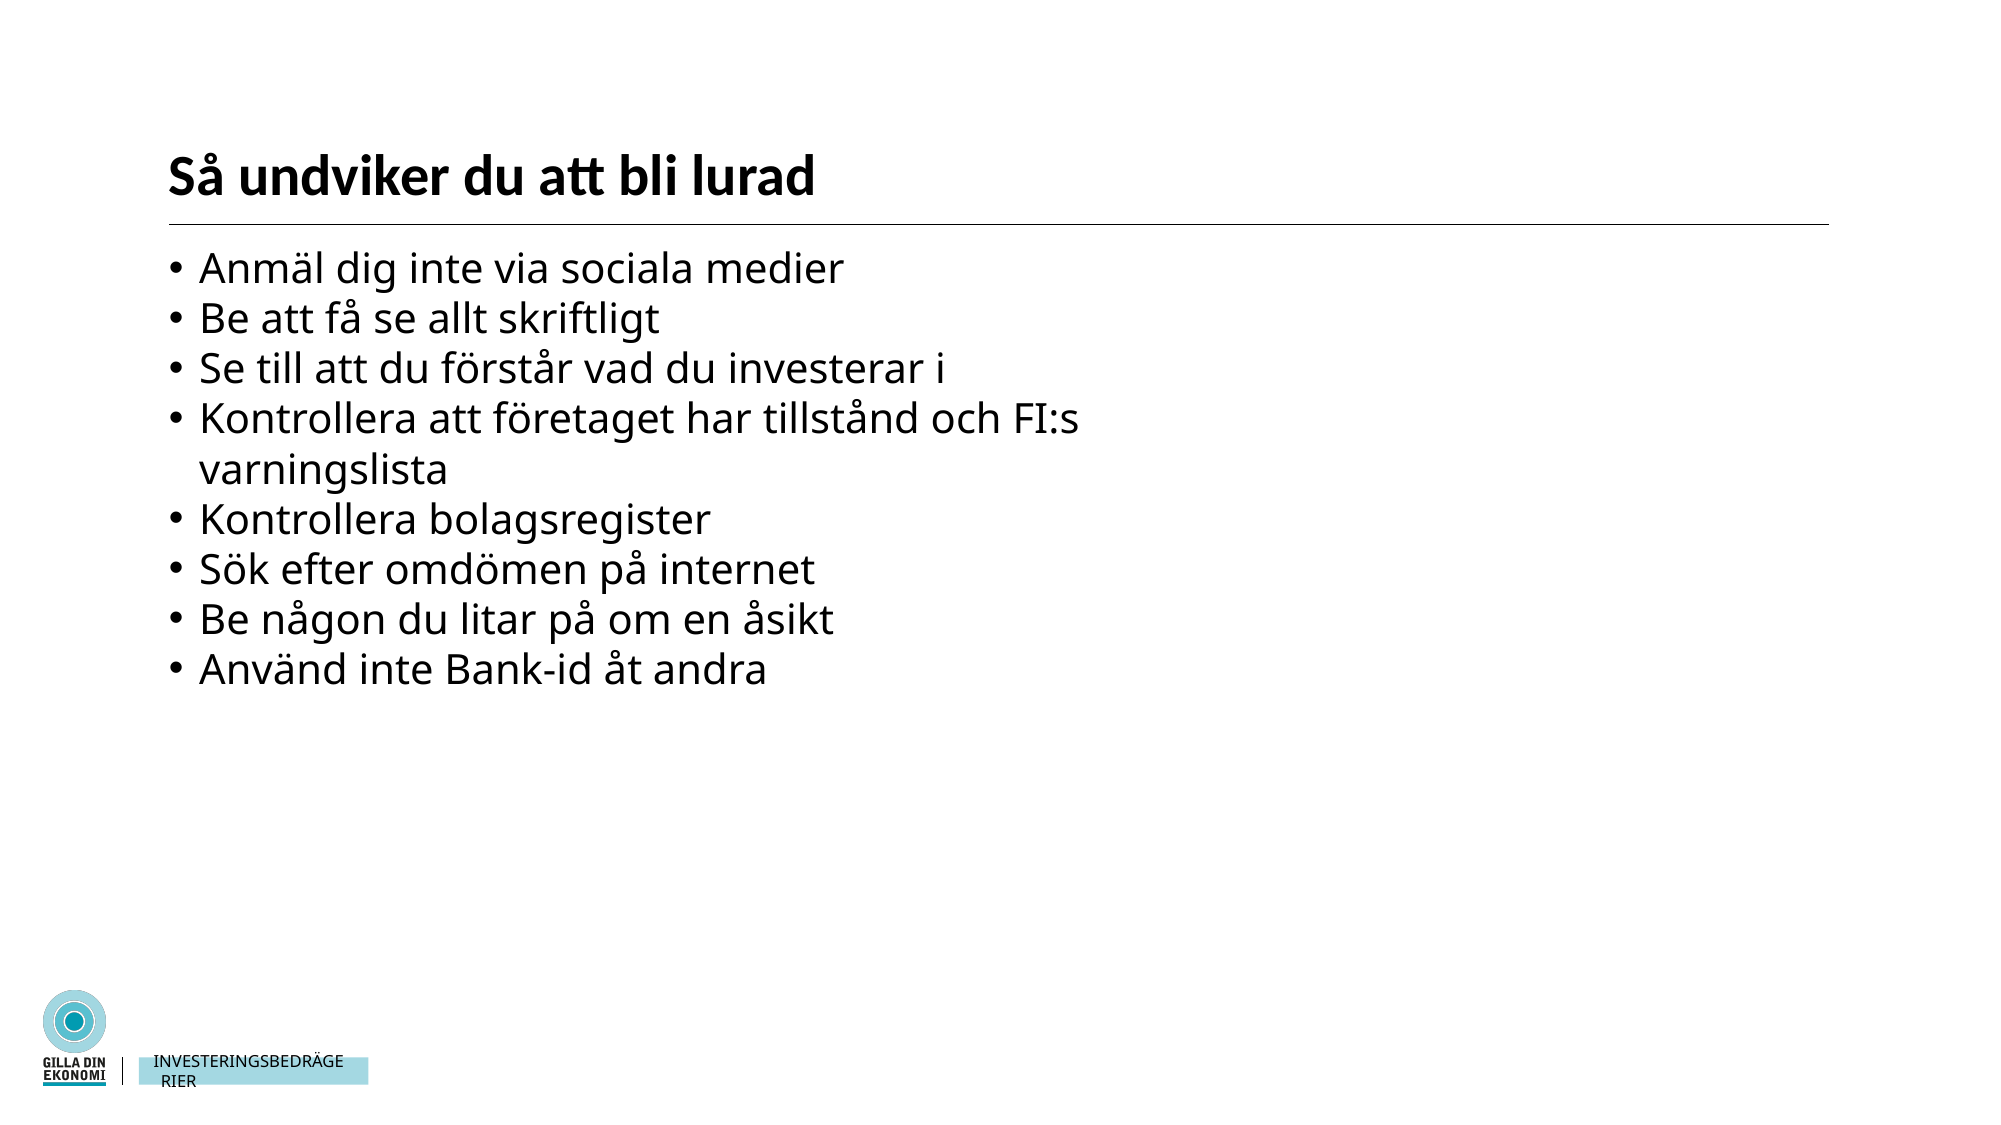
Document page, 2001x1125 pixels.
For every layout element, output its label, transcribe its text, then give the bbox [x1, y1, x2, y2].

text_box Så undviker du att bli lurad [153, 129, 981, 234]
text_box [43, 990, 369, 1086]
text_box Anmäl dig inte via sociala medier Be att få se allt skriftligt Se till att du förstår vad du investerar i Kontrollera att företaget har tillstånd och FI:s varningslista Kontrollera bolagsregister Sök efter omdömen på internet Be någon du litar på om en åsikt Använd inte Bank-id åt andra [153, 234, 1263, 461]
